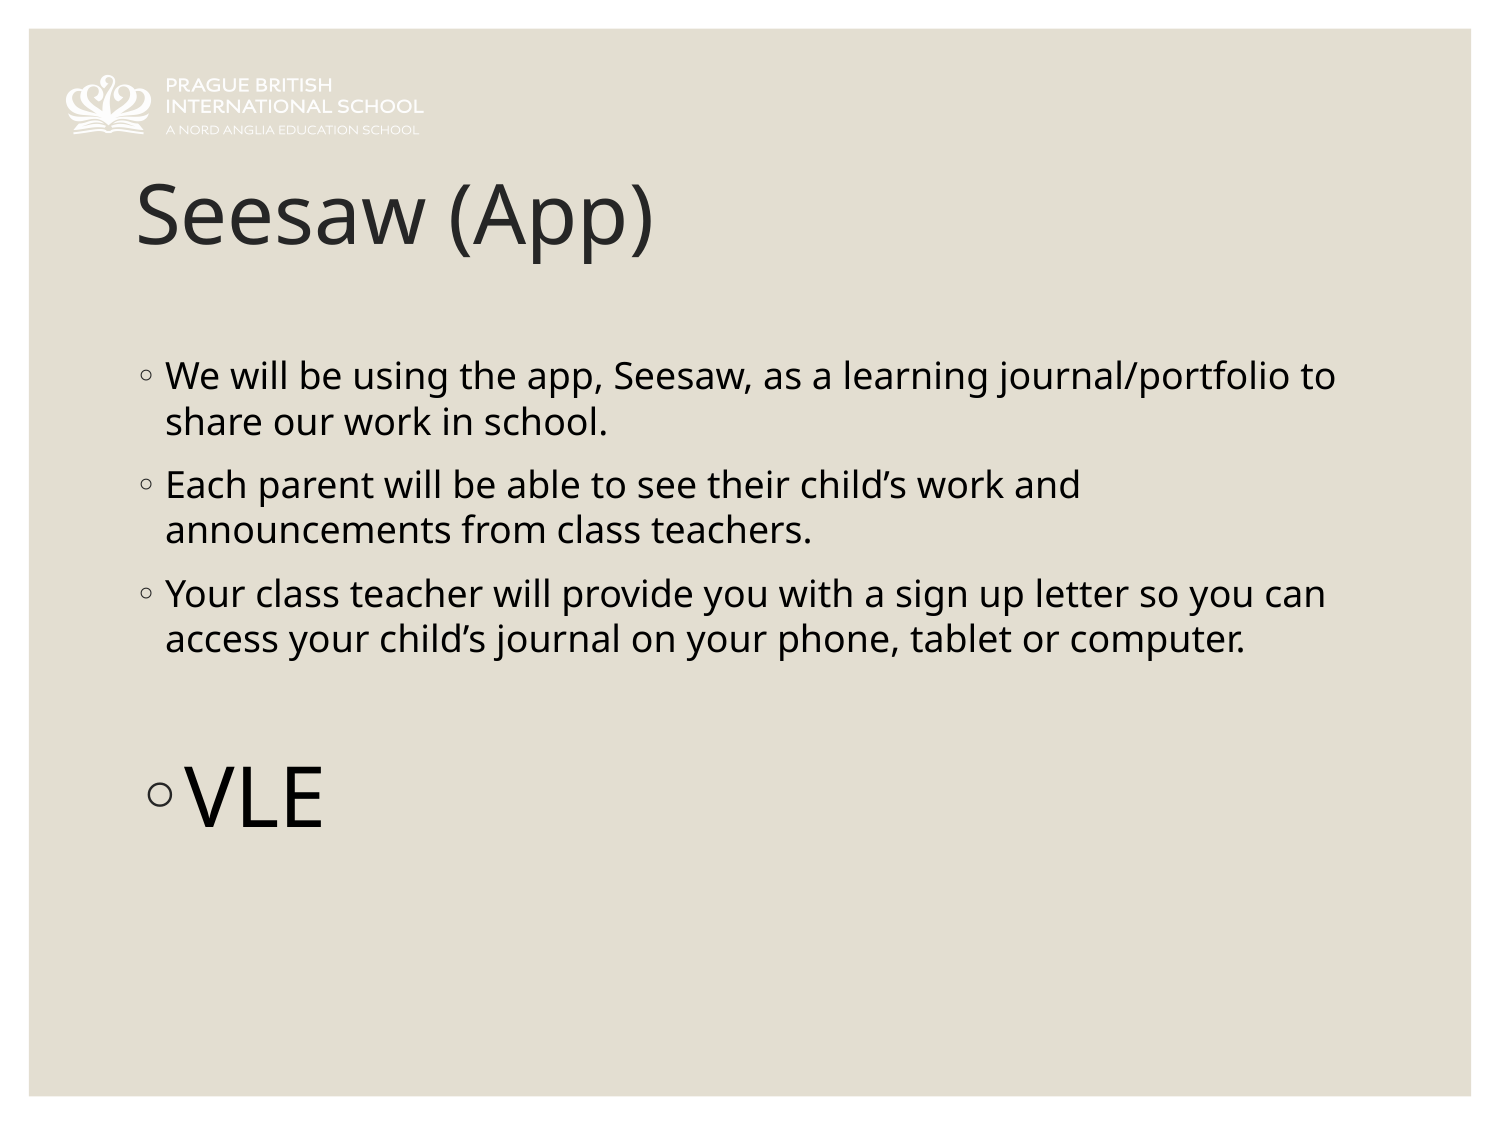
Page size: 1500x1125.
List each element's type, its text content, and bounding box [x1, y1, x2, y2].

picture [55, 46, 503, 165]
title Seesaw (App) [120, 105, 1380, 331]
list We will be using the app, Seesaw, as a learning journal/portfolio to share our work in school. Each parent will be able to see their child’s work and announcements from class teachers. Your class teacher will provide you with a sign up letter so you can access your child’s journal on your phone, tablet or computer. VLE [120, 345, 1380, 990]
